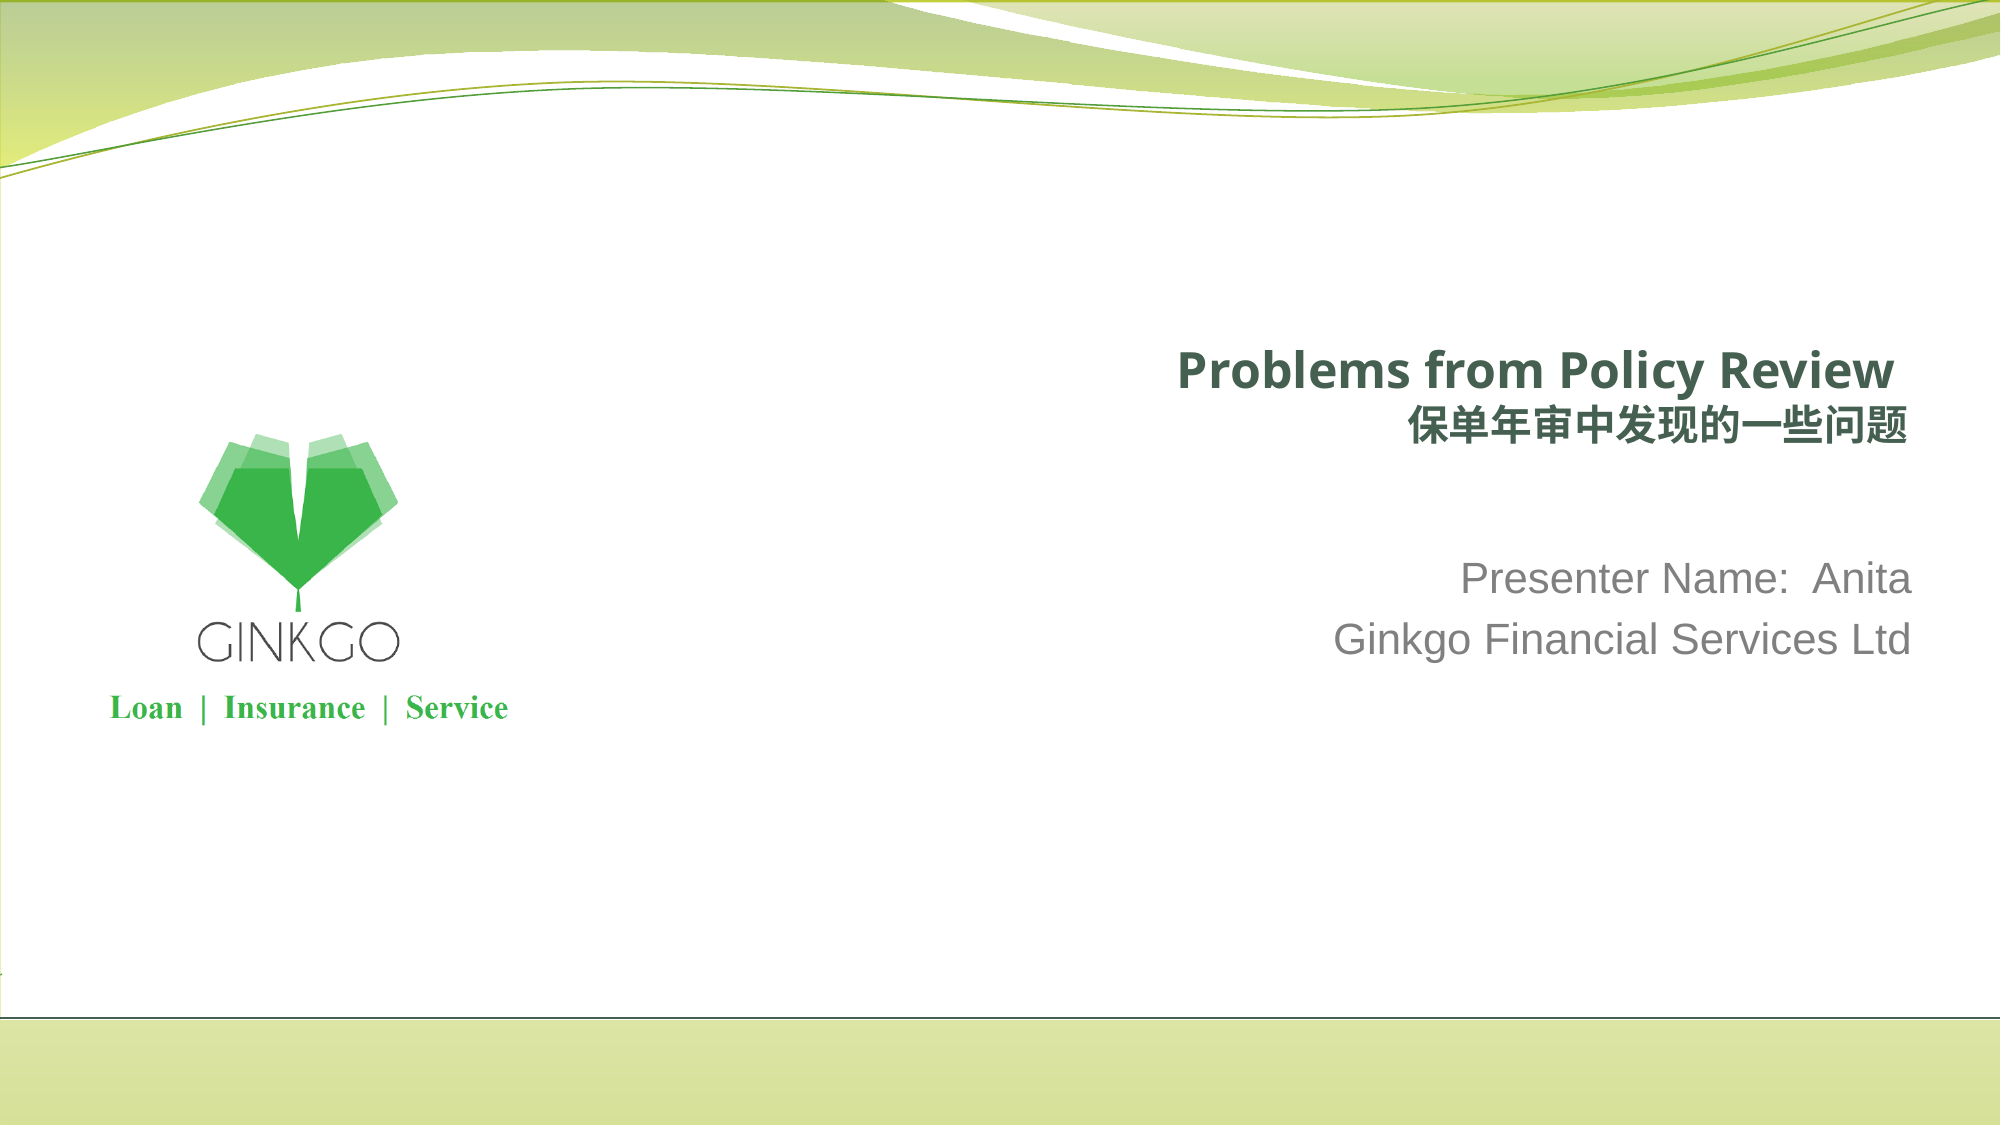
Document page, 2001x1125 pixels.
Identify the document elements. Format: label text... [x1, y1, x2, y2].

title Problems from Policy Review 保单年审中发现的一些问题 [193, 148, 1912, 449]
subtitle Presenter Name: Anita Ginkgo Financial Services Ltd [532, 468, 1923, 756]
picture [99, 398, 532, 776]
